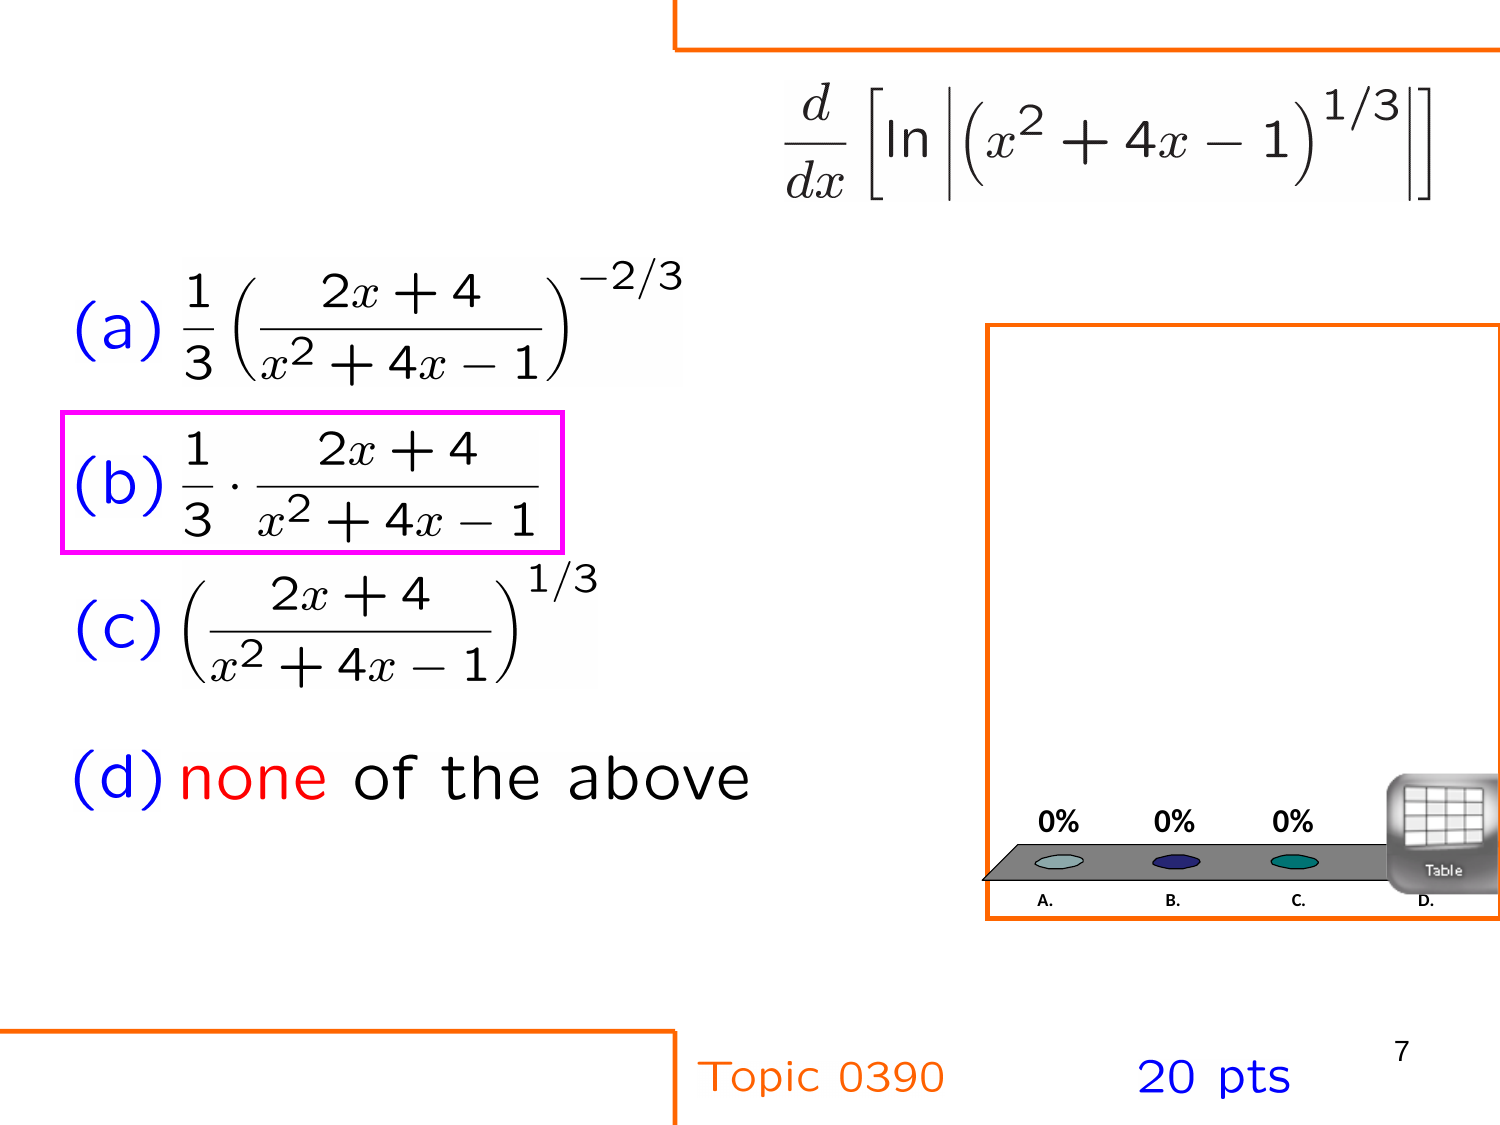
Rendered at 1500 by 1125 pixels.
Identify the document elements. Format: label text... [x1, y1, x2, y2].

picture [73, 749, 161, 813]
picture [697, 1060, 945, 1098]
title 1+1= [75, 45, 1425, 233]
text_box [62, 412, 563, 553]
picture [1137, 1058, 1290, 1101]
text_box [87, 249, 650, 663]
picture [74, 455, 162, 518]
picture [74, 300, 162, 363]
picture [182, 429, 539, 545]
picture [76, 599, 161, 663]
picture [182, 257, 683, 387]
picture [182, 752, 751, 800]
picture [784, 79, 1432, 203]
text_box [968, 324, 1500, 945]
text_box [562, 62, 1013, 250]
slide_number 7 [1350, 1024, 1425, 1103]
picture [182, 560, 599, 690]
picture [1385, 772, 1500, 917]
